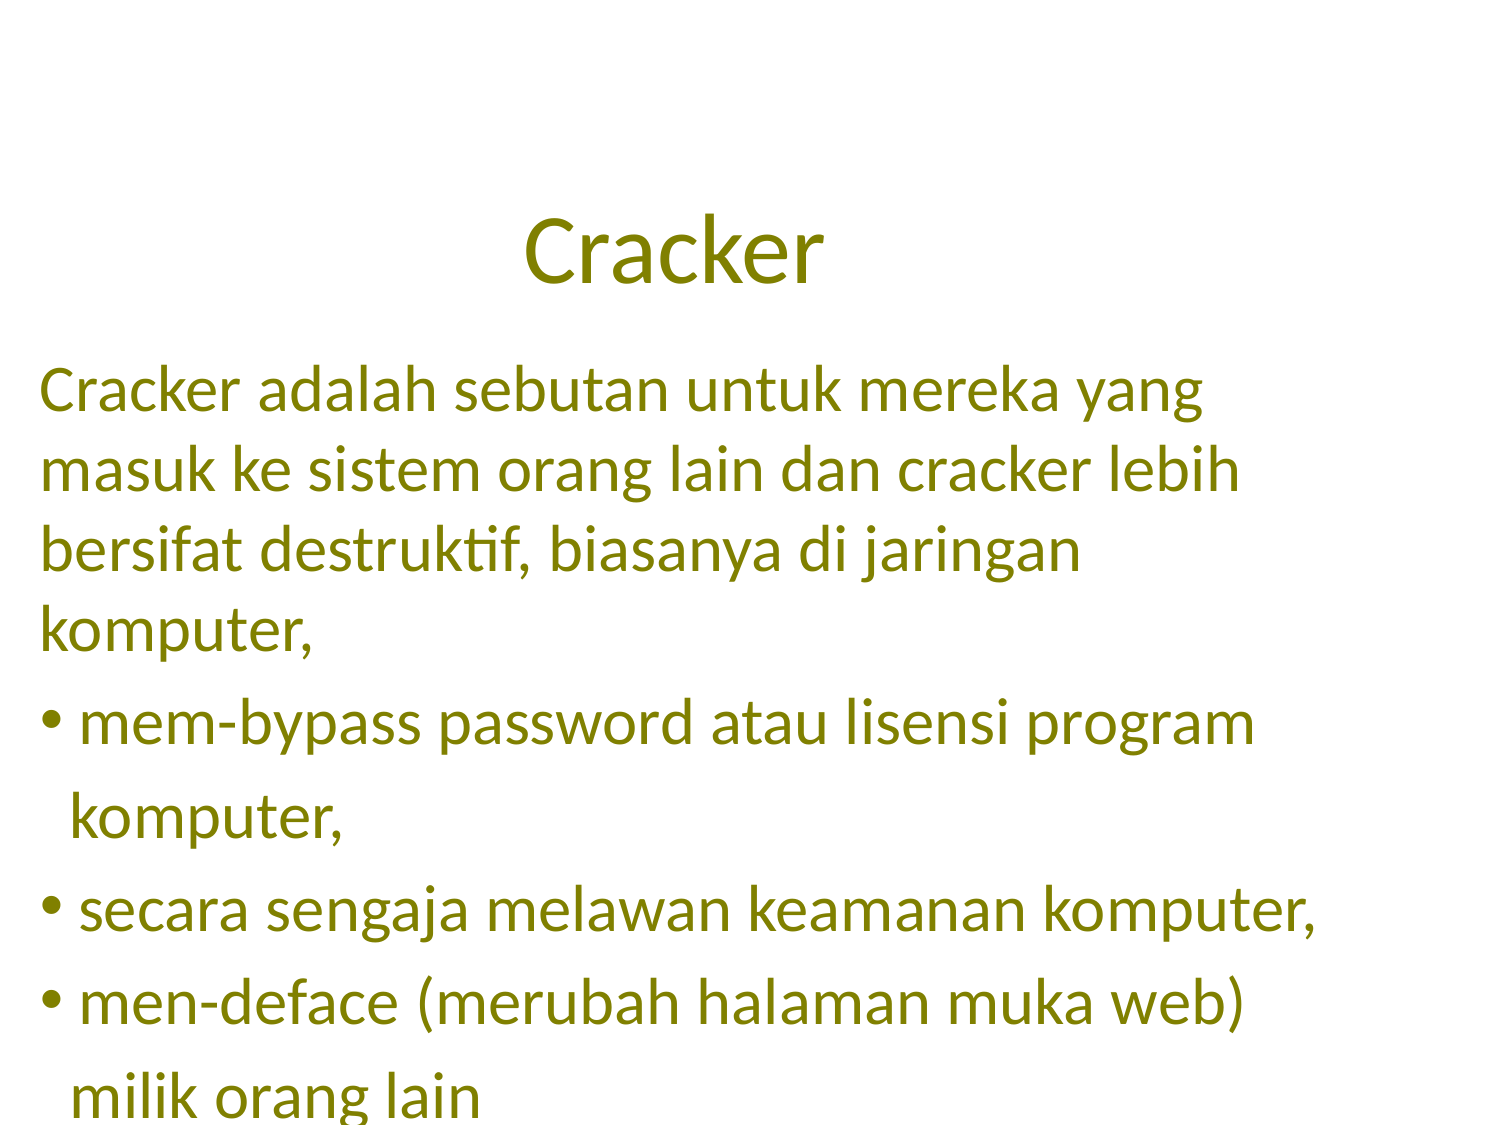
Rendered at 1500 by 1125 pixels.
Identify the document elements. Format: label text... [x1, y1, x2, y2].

title Cracker [37, 149, 1313, 337]
list Cracker adalah sebutan untuk mereka yang masuk ke sistem orang lain dan cracker lebih bersifat destruktif, biasanya di jaringan komputer, mem-bypass password atau lisensi program komputer, secara sengaja melawan keamanan komputer, men-deface (merubah halaman muka web) milik orang lain [24, 337, 1388, 1050]
